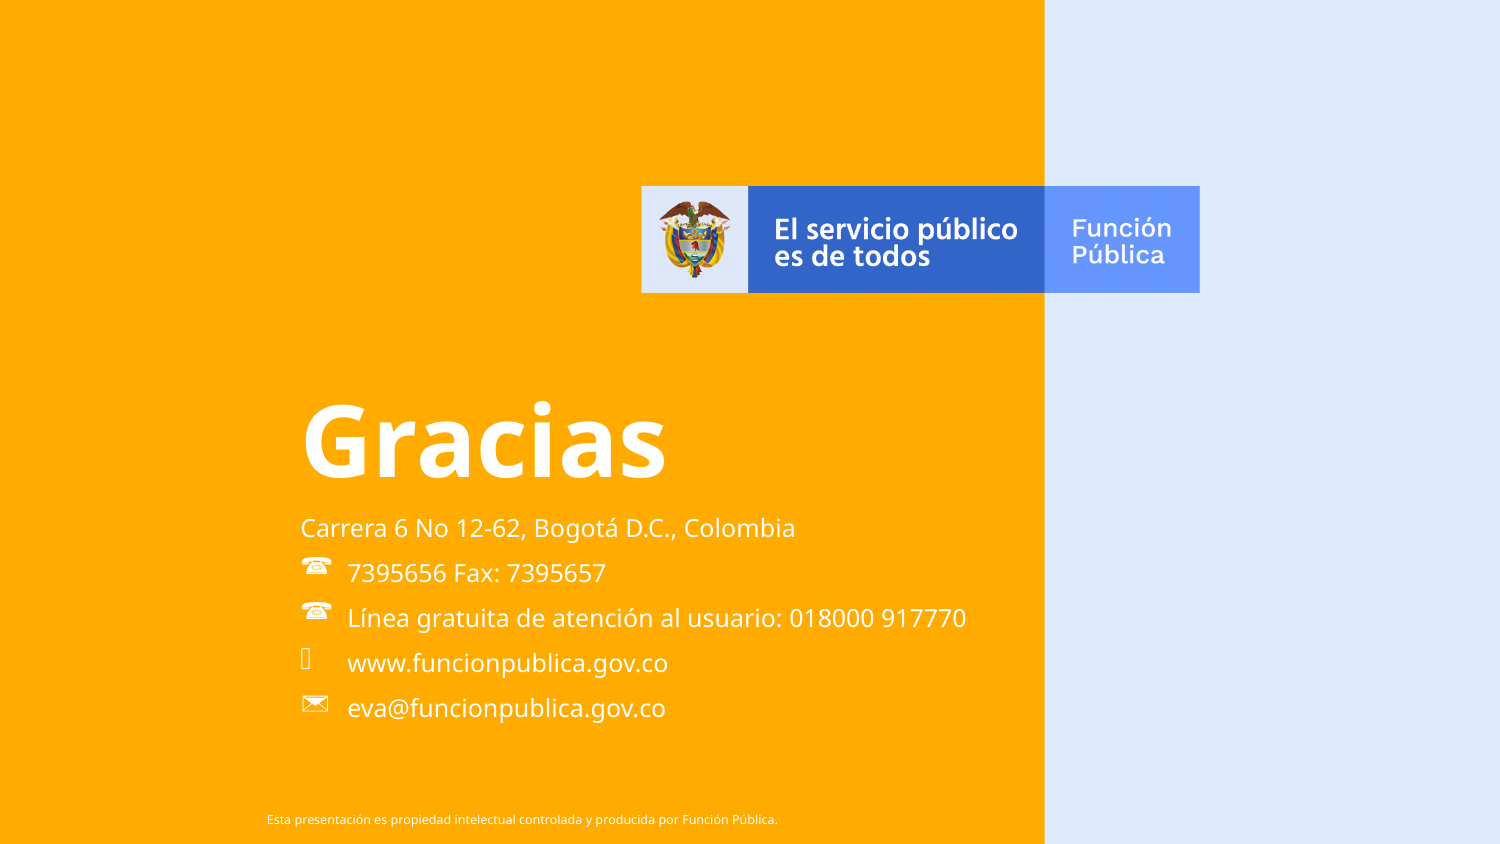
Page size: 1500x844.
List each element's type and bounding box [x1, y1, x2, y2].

picture [641, 186, 1200, 293]
